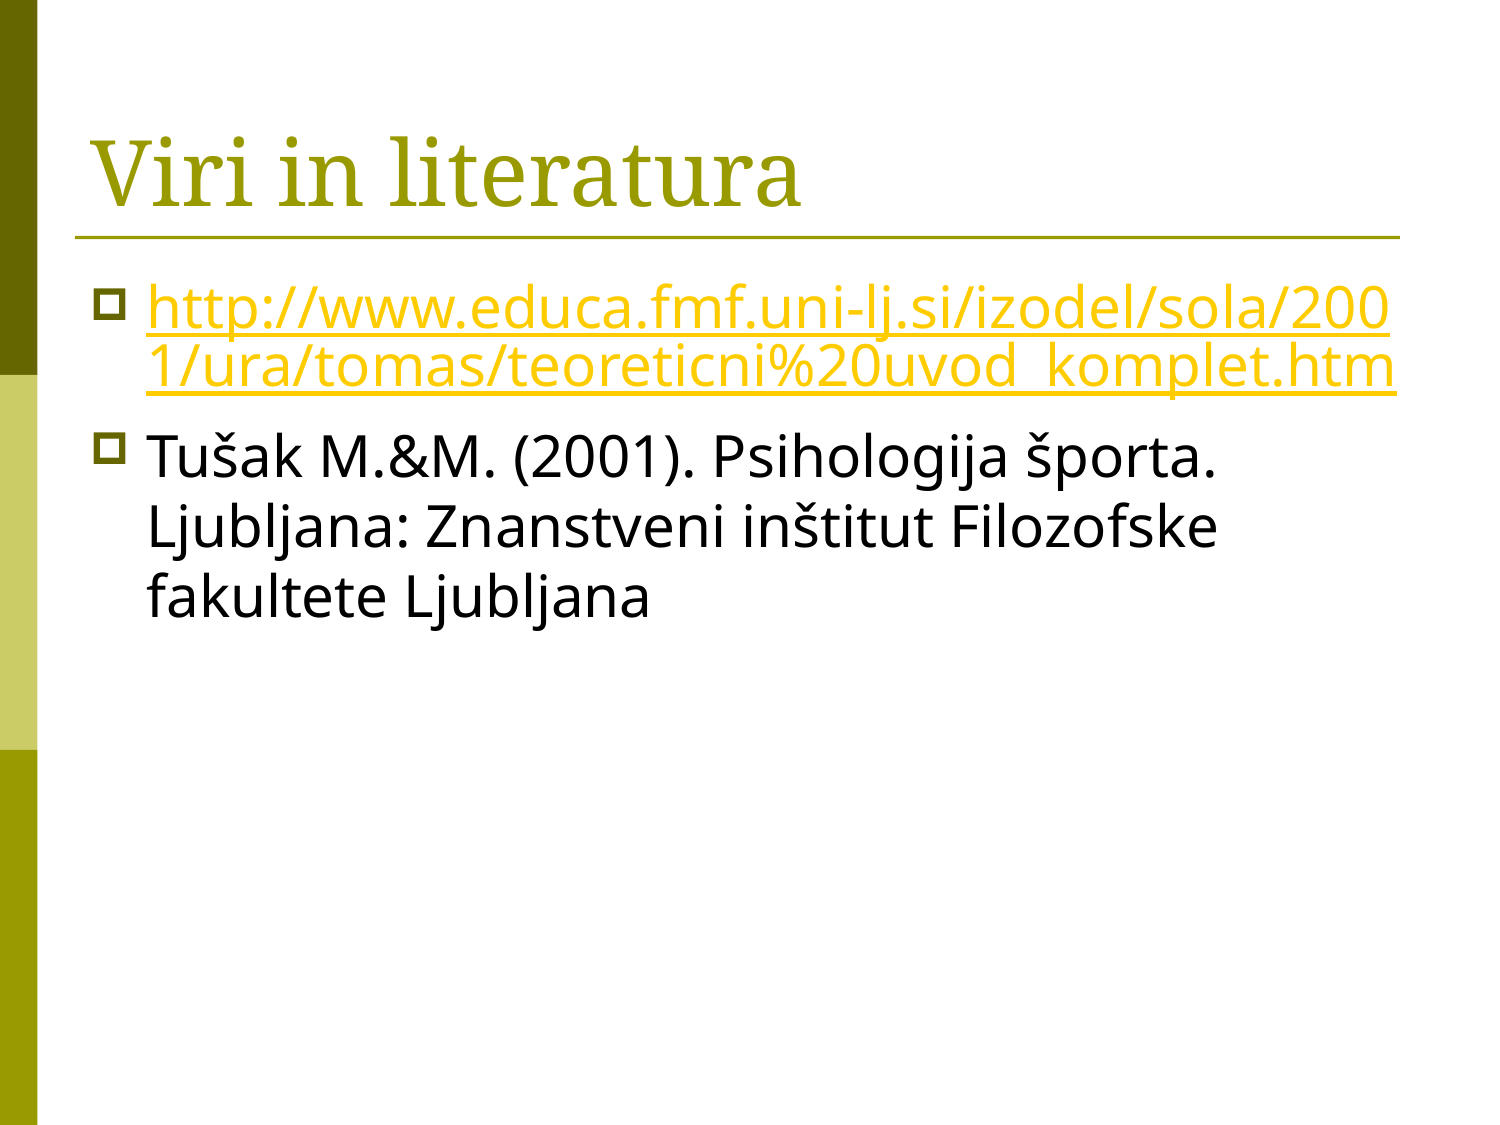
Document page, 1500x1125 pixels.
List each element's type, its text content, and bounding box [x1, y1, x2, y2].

list http://www.educa.fmf.uni-lj.si/izodel/sola/2001/ura/tomas/teoreticni%20uvod_komplet.htm Tušak M.&M. (2001). Psihologija športa. Ljubljana: Znanstveni inštitut Filozofske fakultete Ljubljana [75, 262, 1425, 1006]
title Viri in literatura [75, 45, 1425, 233]
